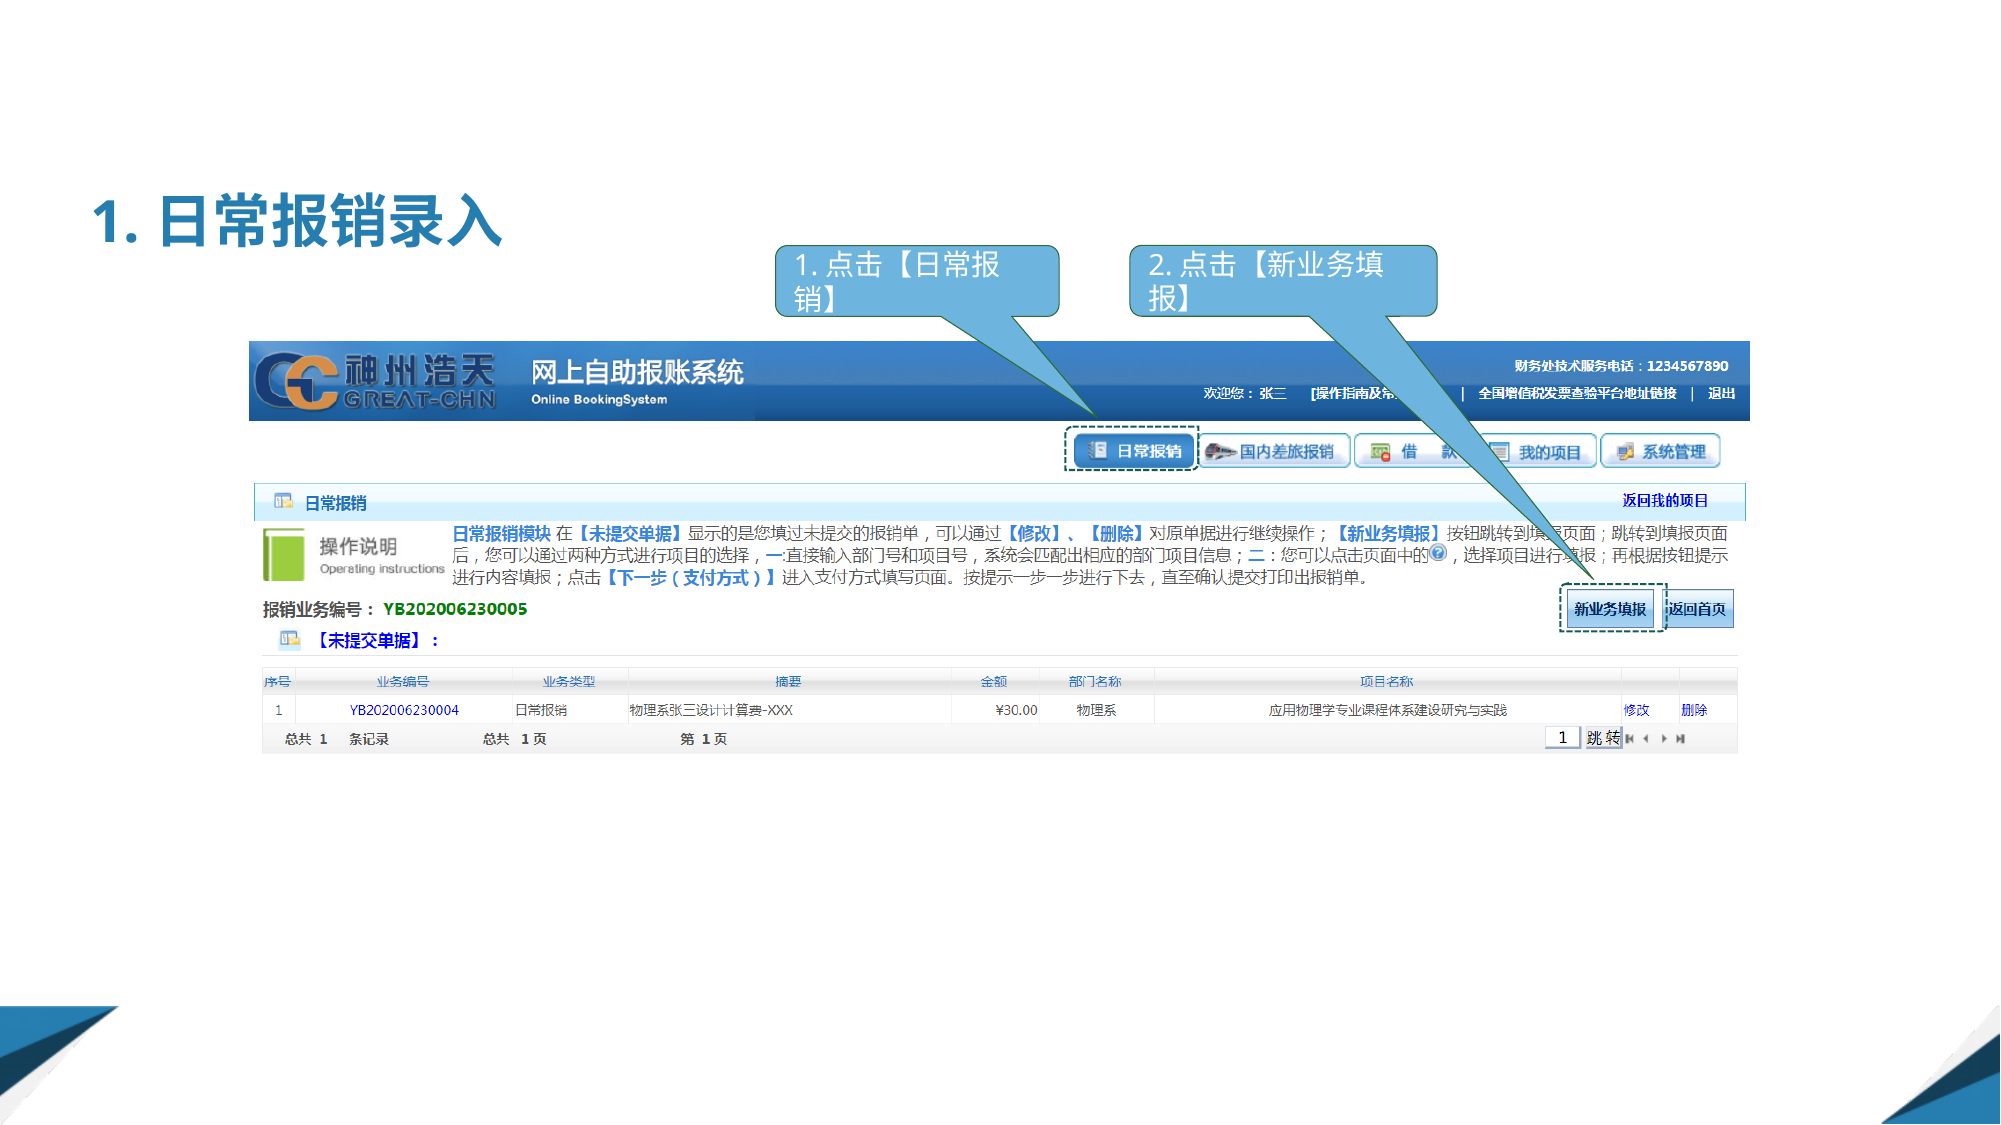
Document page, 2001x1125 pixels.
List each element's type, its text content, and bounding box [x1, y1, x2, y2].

text_box 2.点击【新业务填报】 [1129, 244, 1438, 341]
picture [1881, 1005, 2000, 1125]
text_box 1.点击【日常报销】 [775, 245, 1060, 341]
picture [249, 341, 1750, 784]
title 1.日常报销录入 [75, 164, 1351, 283]
picture [0, 1006, 119, 1125]
